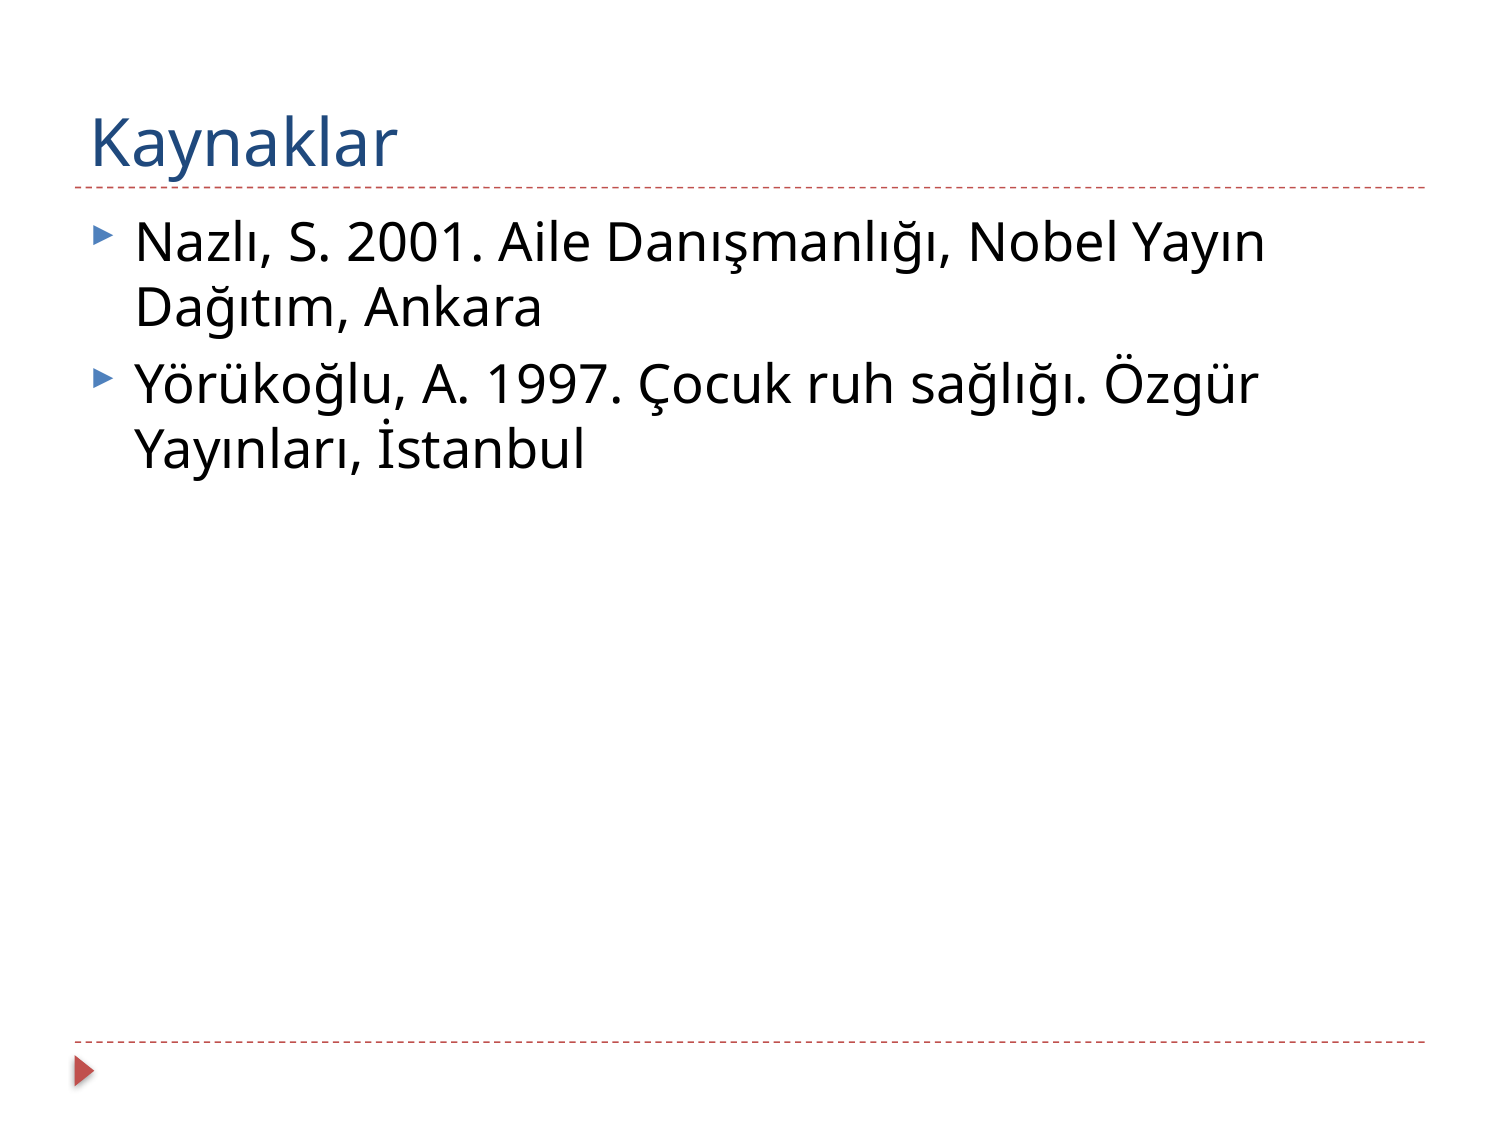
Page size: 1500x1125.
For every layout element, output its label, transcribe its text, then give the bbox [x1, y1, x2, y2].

list Nazlı, S. 2001. Aile Danışmanlığı, Nobel Yayın Dağıtım, Ankara Yörükoğlu, A. 1997. Çocuk ruh sağlığı. Özgür Yayınları, İstanbul [75, 200, 1425, 1010]
title Kaynaklar [75, 24, 1425, 188]
